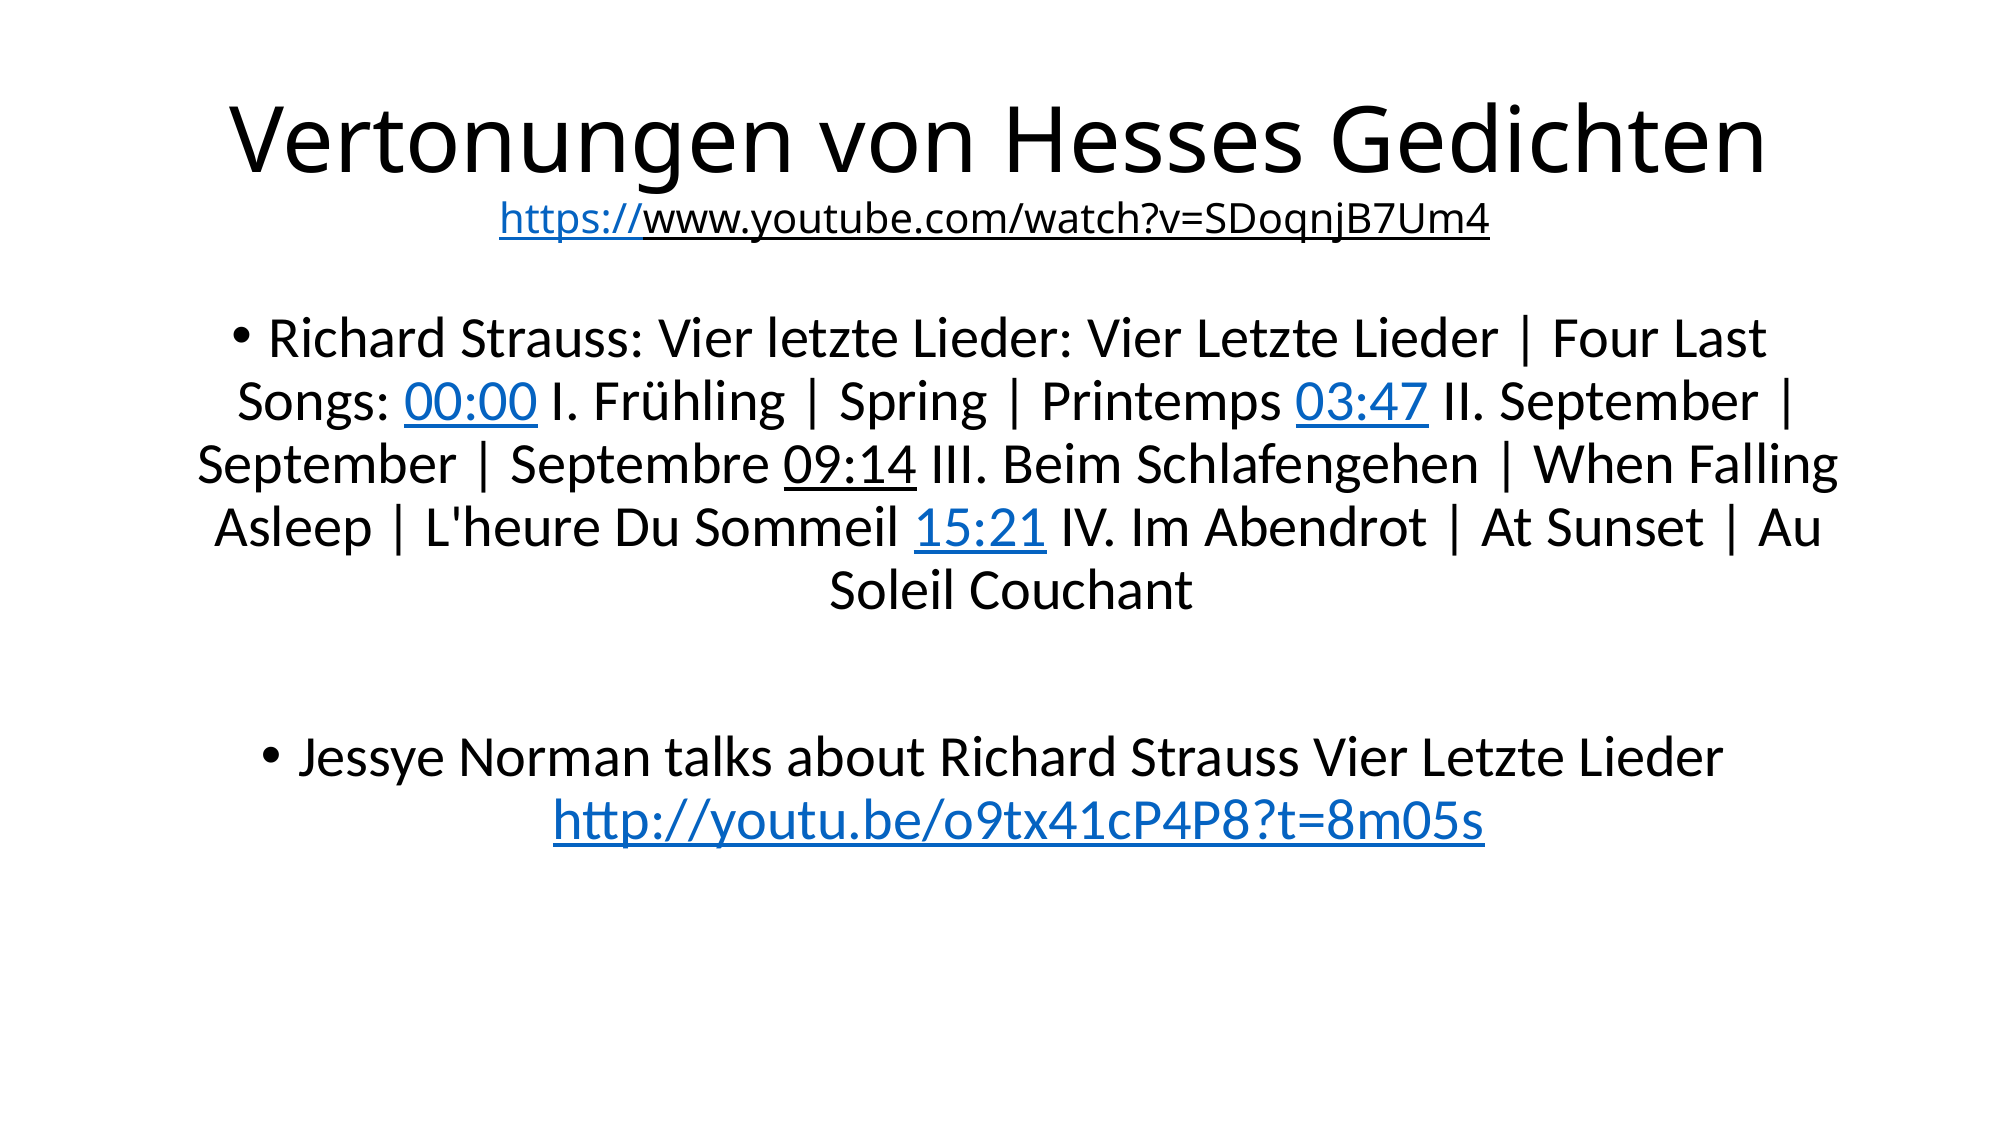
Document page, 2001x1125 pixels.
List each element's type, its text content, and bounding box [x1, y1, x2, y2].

list Richard Strauss: Vier letzte Lieder: Vier Letzte Lieder | Four Last Songs: 00:00 I. Frühling | Spring | Printemps 03:47 II. September | September | Septembre 09:14 III. Beim Schlafengehen | When Falling Asleep | L'heure Du Sommeil 15:21 IV. Im Abendrot | At Sunset | Au Soleil Couchant Jessye Norman talks about Richard Strauss Vier Letzte Lieder http://youtu.be/o9tx41cP4P8?t=8m05s [137, 299, 1863, 1014]
title Vertonungen von Hesses Gedichten https://www.youtube.com/watch?v=SDoqnjB7Um4 [137, 59, 1863, 278]
